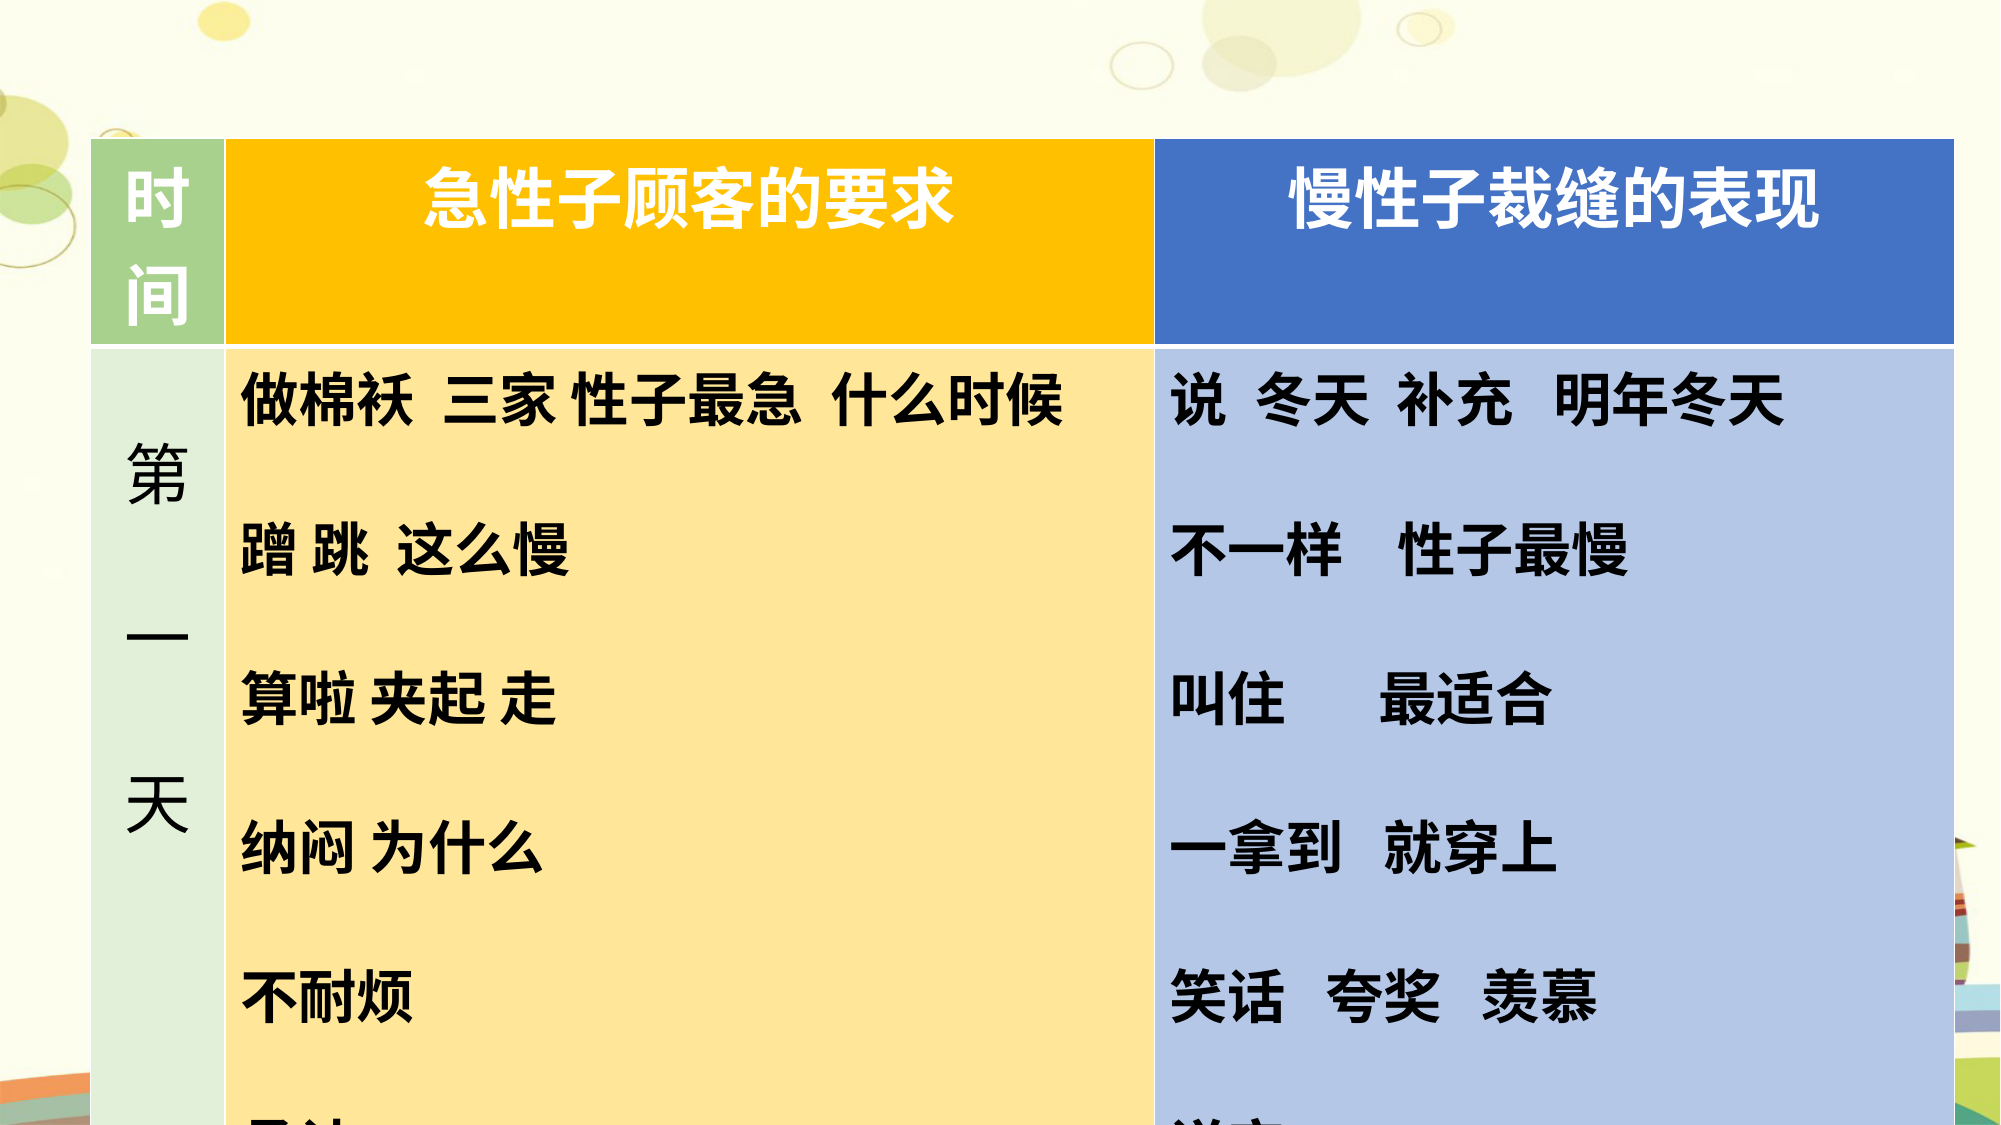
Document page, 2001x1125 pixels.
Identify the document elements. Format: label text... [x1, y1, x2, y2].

table_cell 说 冬天 补充 明年冬天 不一样 性子最慢 叫住 最适合 一拿到 就穿上 笑话 夸奖 羡慕 说定 [1155, 349, 1954, 1125]
table_cell 第一天 [91, 349, 224, 1125]
table_header 急性子顾客的要求 [226, 139, 1154, 344]
picture [0, 0, 2001, 1125]
table_cell 做棉袄 三家 性子最急 什么时候 蹭 跳 这么慢 算啦 夹起 走 纳闷 为什么 不耐烦 承认 [226, 349, 1154, 1125]
table_header 慢性子裁缝的表现 [1155, 139, 1954, 344]
table_header 时间 [91, 139, 224, 344]
